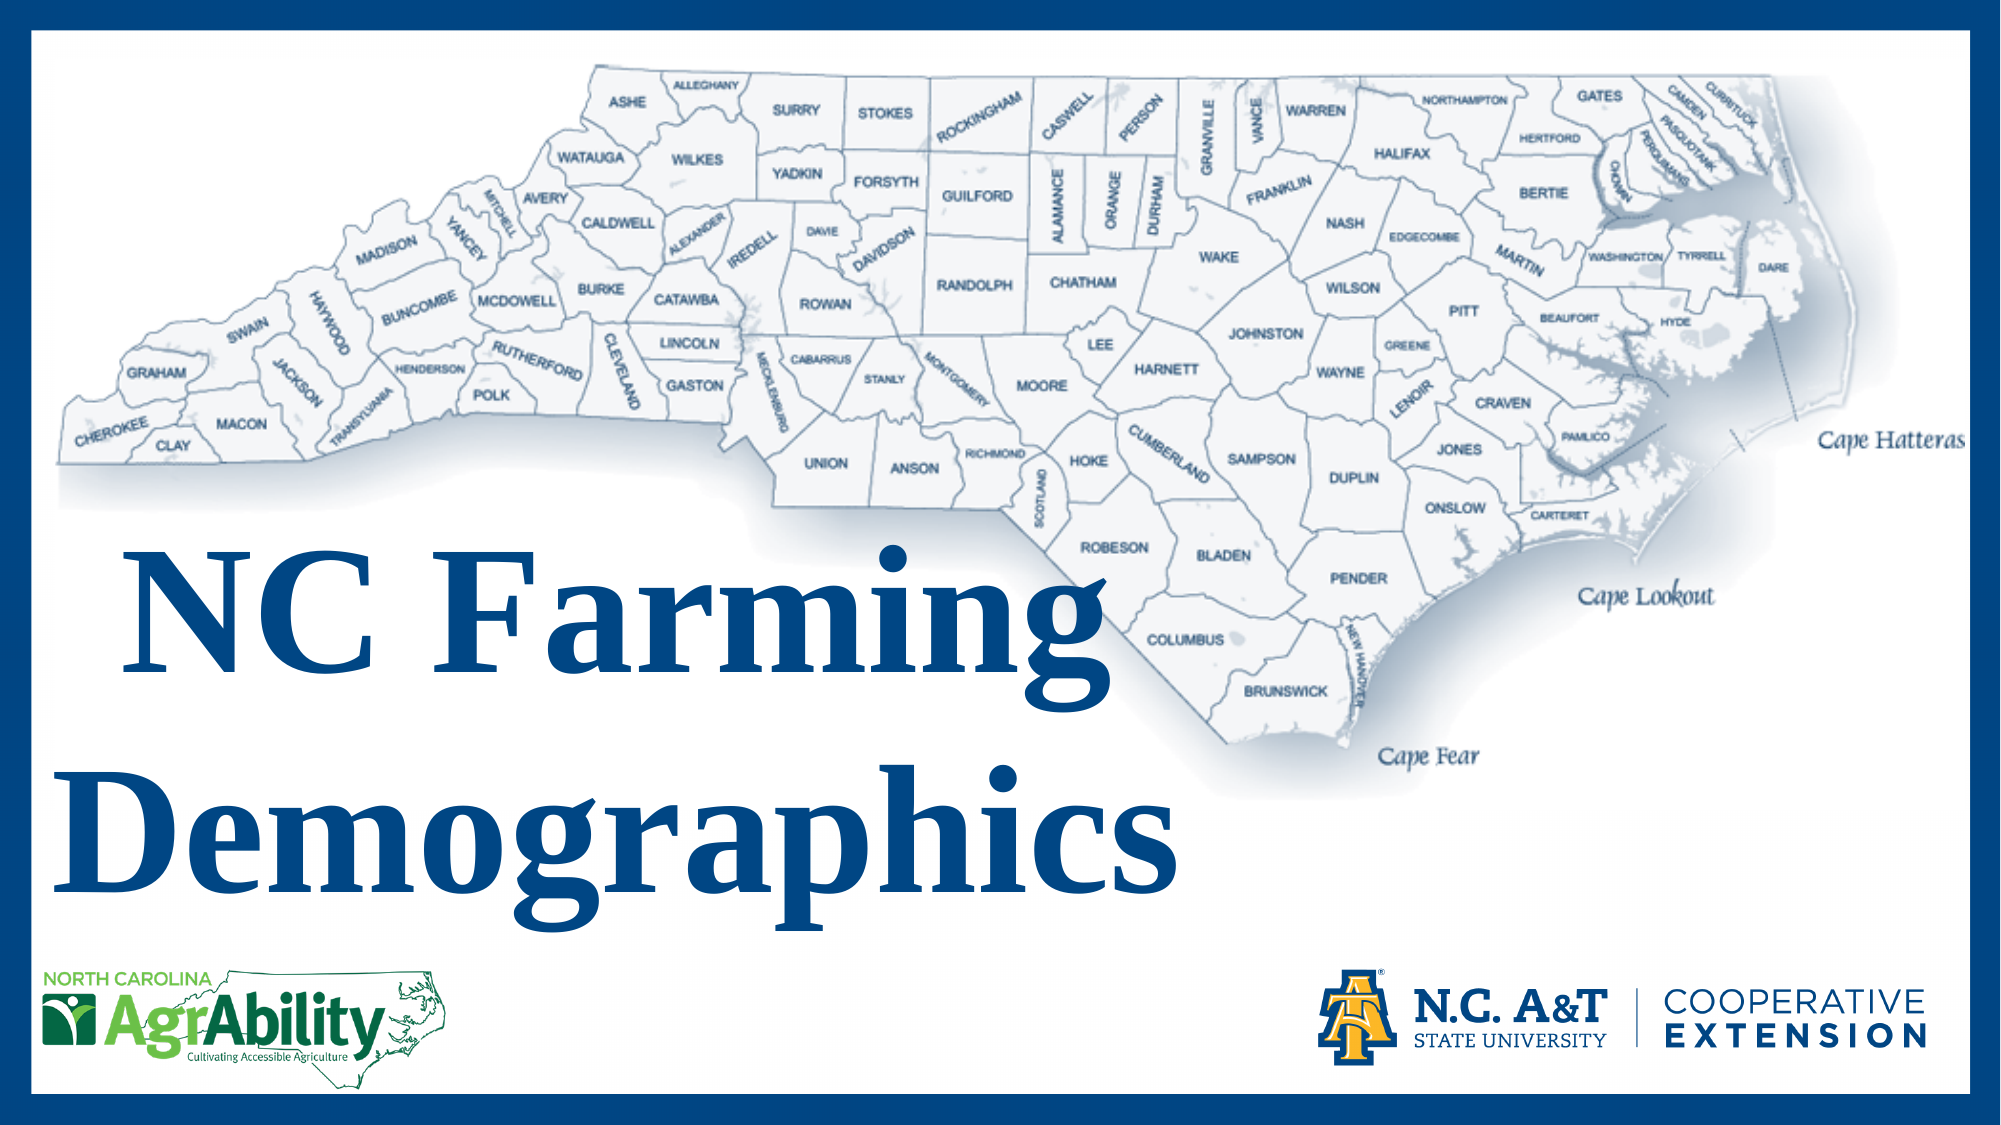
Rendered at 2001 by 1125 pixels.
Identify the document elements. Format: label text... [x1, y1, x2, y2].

picture [0, 0, 2001, 1125]
text_box NC Farming Demographics [0, 482, 1333, 937]
